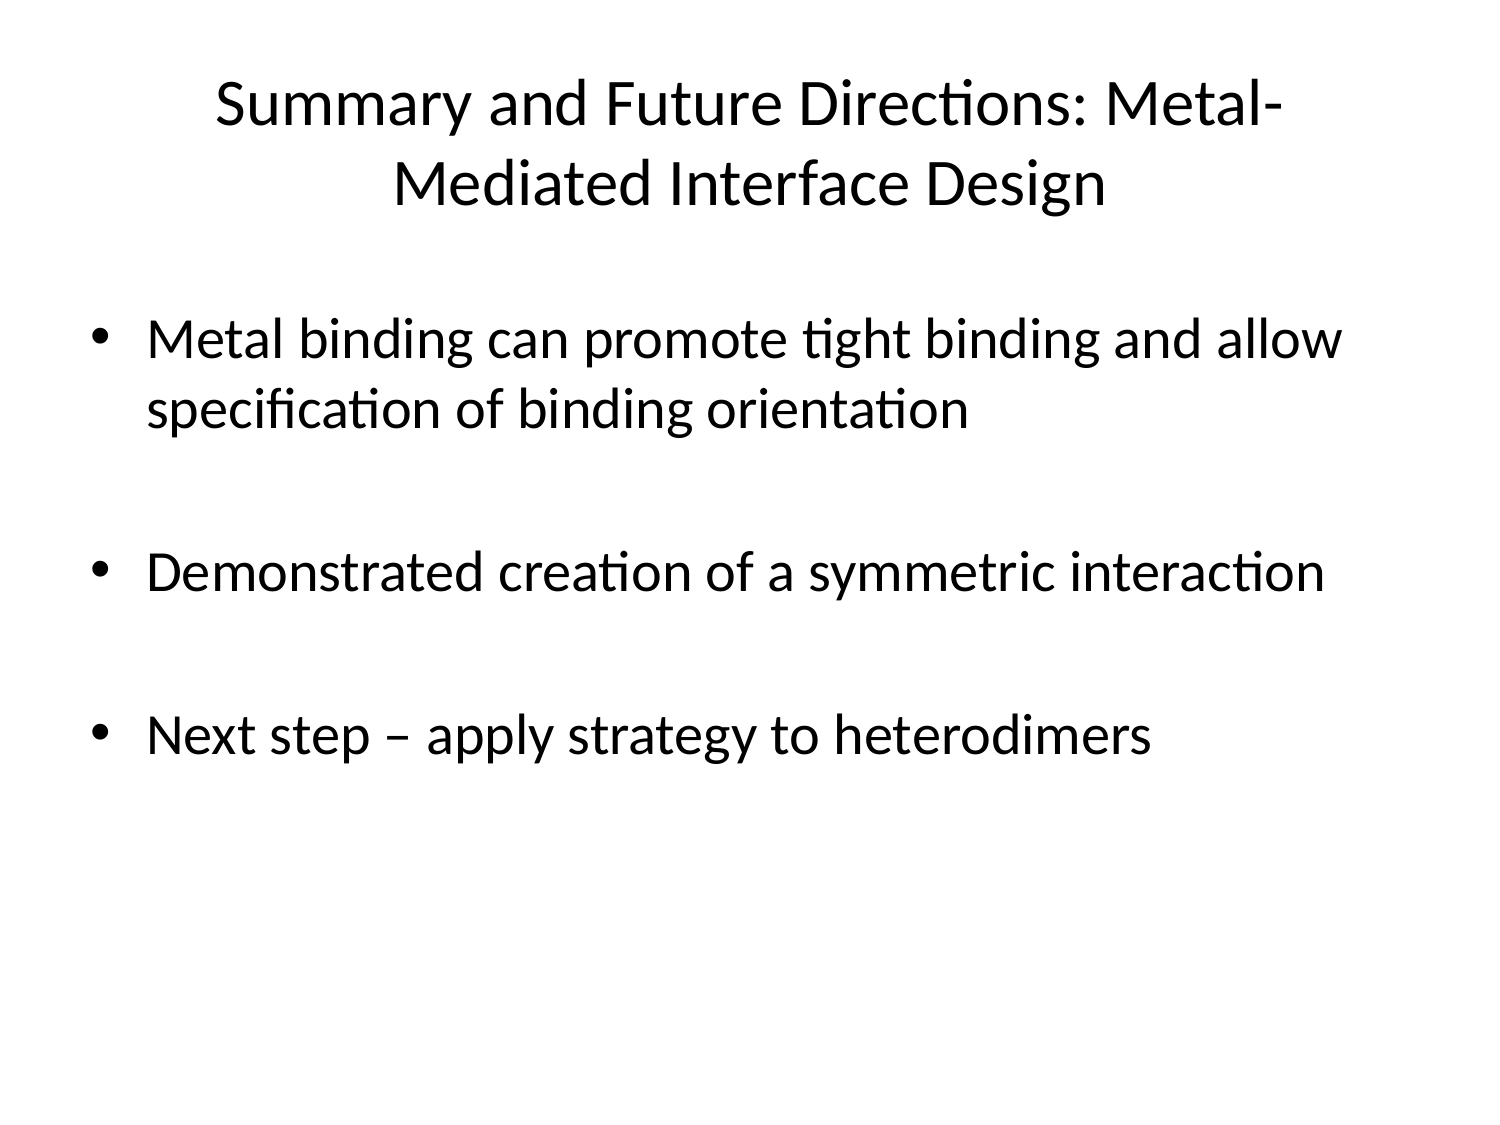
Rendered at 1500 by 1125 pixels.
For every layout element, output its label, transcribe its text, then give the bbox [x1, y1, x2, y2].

list Metal binding can promote tight binding and allow specification of binding orientation Demonstrated creation of a symmetric interaction Next step – apply strategy to heterodimers [75, 293, 1425, 875]
title Summary and Future Directions: Metal-Mediated Interface Design [75, 45, 1425, 233]
